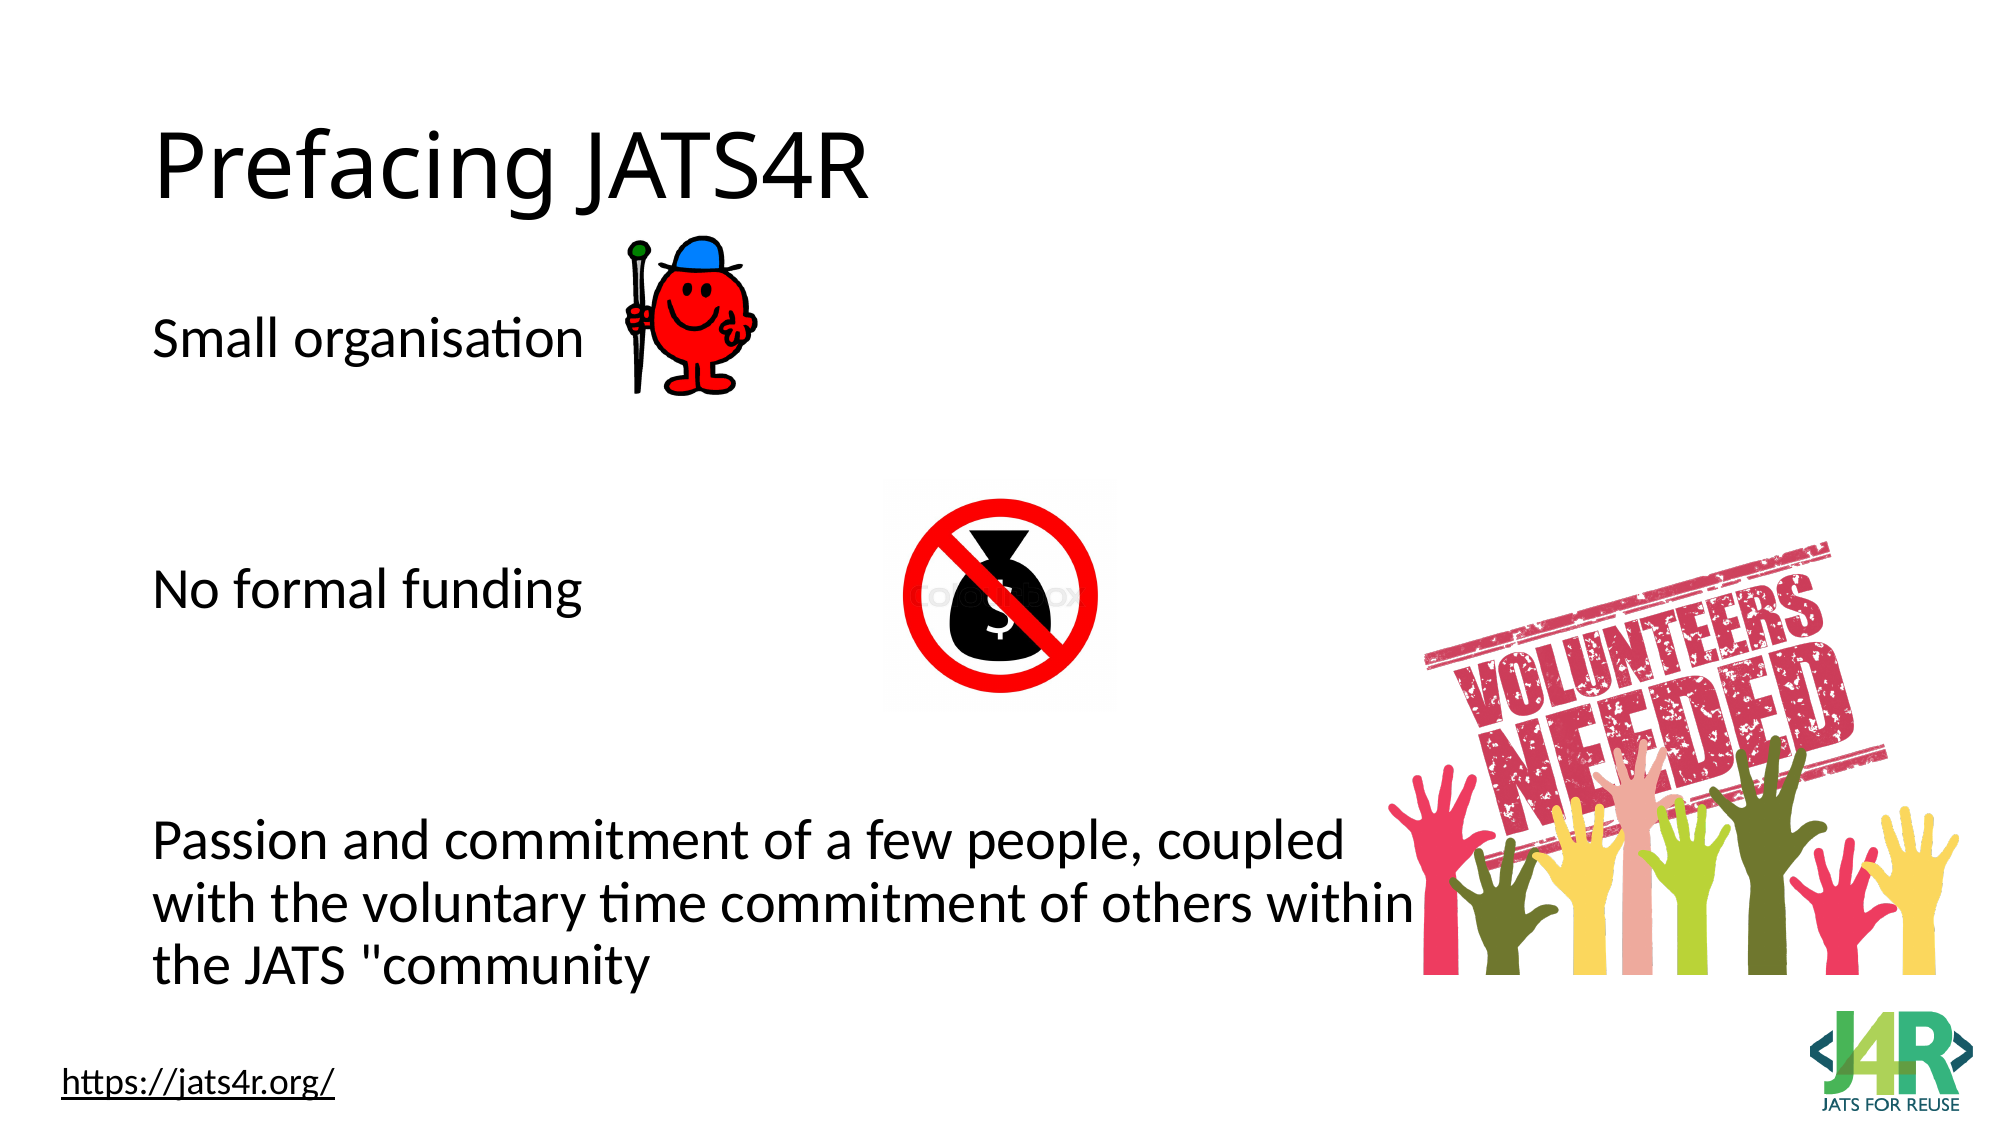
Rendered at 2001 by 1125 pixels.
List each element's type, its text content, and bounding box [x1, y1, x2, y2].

picture [620, 230, 761, 397]
title Prefacing JATS4R [137, 59, 1863, 278]
picture [1347, 533, 1973, 975]
list Small organisation No formal funding Passion and commitment of a few people, coupled with the voluntary time commitment of others within the JATS "community [137, 299, 1462, 1011]
picture [883, 479, 1117, 712]
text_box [44, 1011, 1973, 1111]
